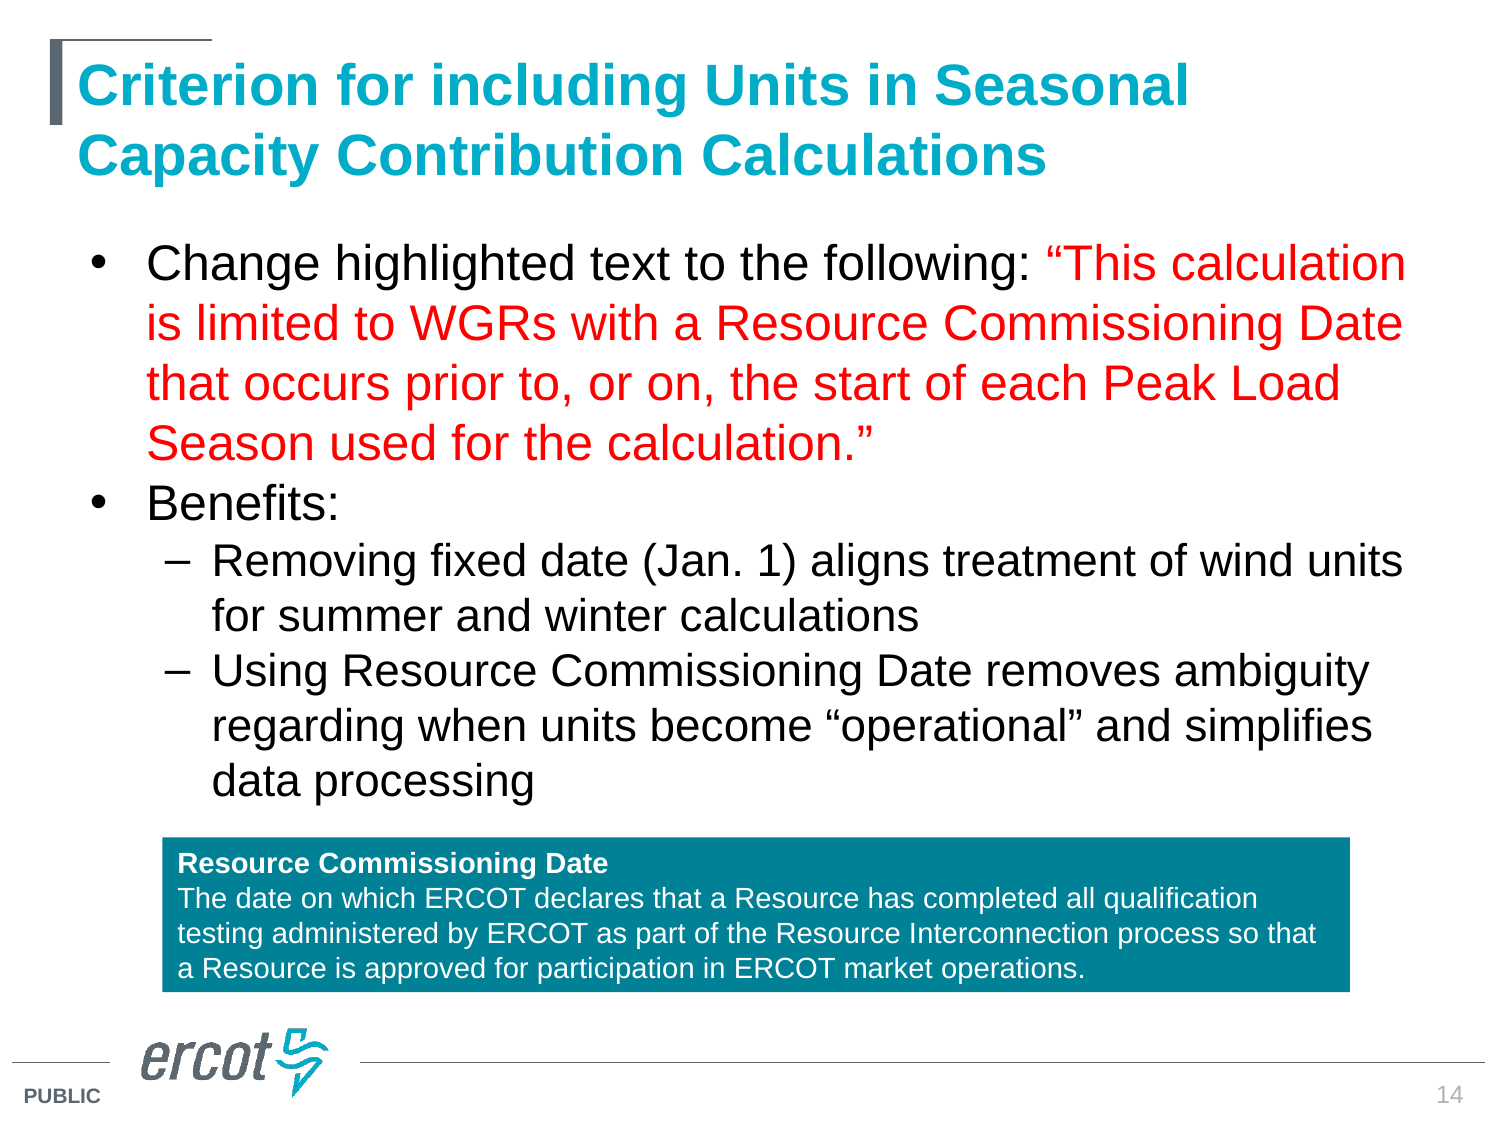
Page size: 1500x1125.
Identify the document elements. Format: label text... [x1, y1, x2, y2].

text_box Resource Commissioning Date The date on which ERCOT declares that a Resource has completed all qualification testing administered by ERCOT as part of the Resource Interconnection process so that a Resource is approved for participation in ERCOT market operations. [162, 837, 1350, 993]
picture [137, 1024, 332, 1100]
list Change highlighted text to the following: “This calculation is limited to WGRs with a Resource Commissioning Date that occurs prior to, or on, the start of each Peak Load Season used for the calculation.” Benefits: Removing fixed date (Jan. 1) aligns treatment of wind units for summer and winter calculations Using Resource Commissioning Date removes ambiguity regarding when units become “operational” and simplifies data processing [75, 223, 1438, 824]
slide_number 14 [1412, 1076, 1488, 1112]
title Criterion for including Units in Seasonal Capacity Contribution Calculations [62, 39, 1450, 188]
